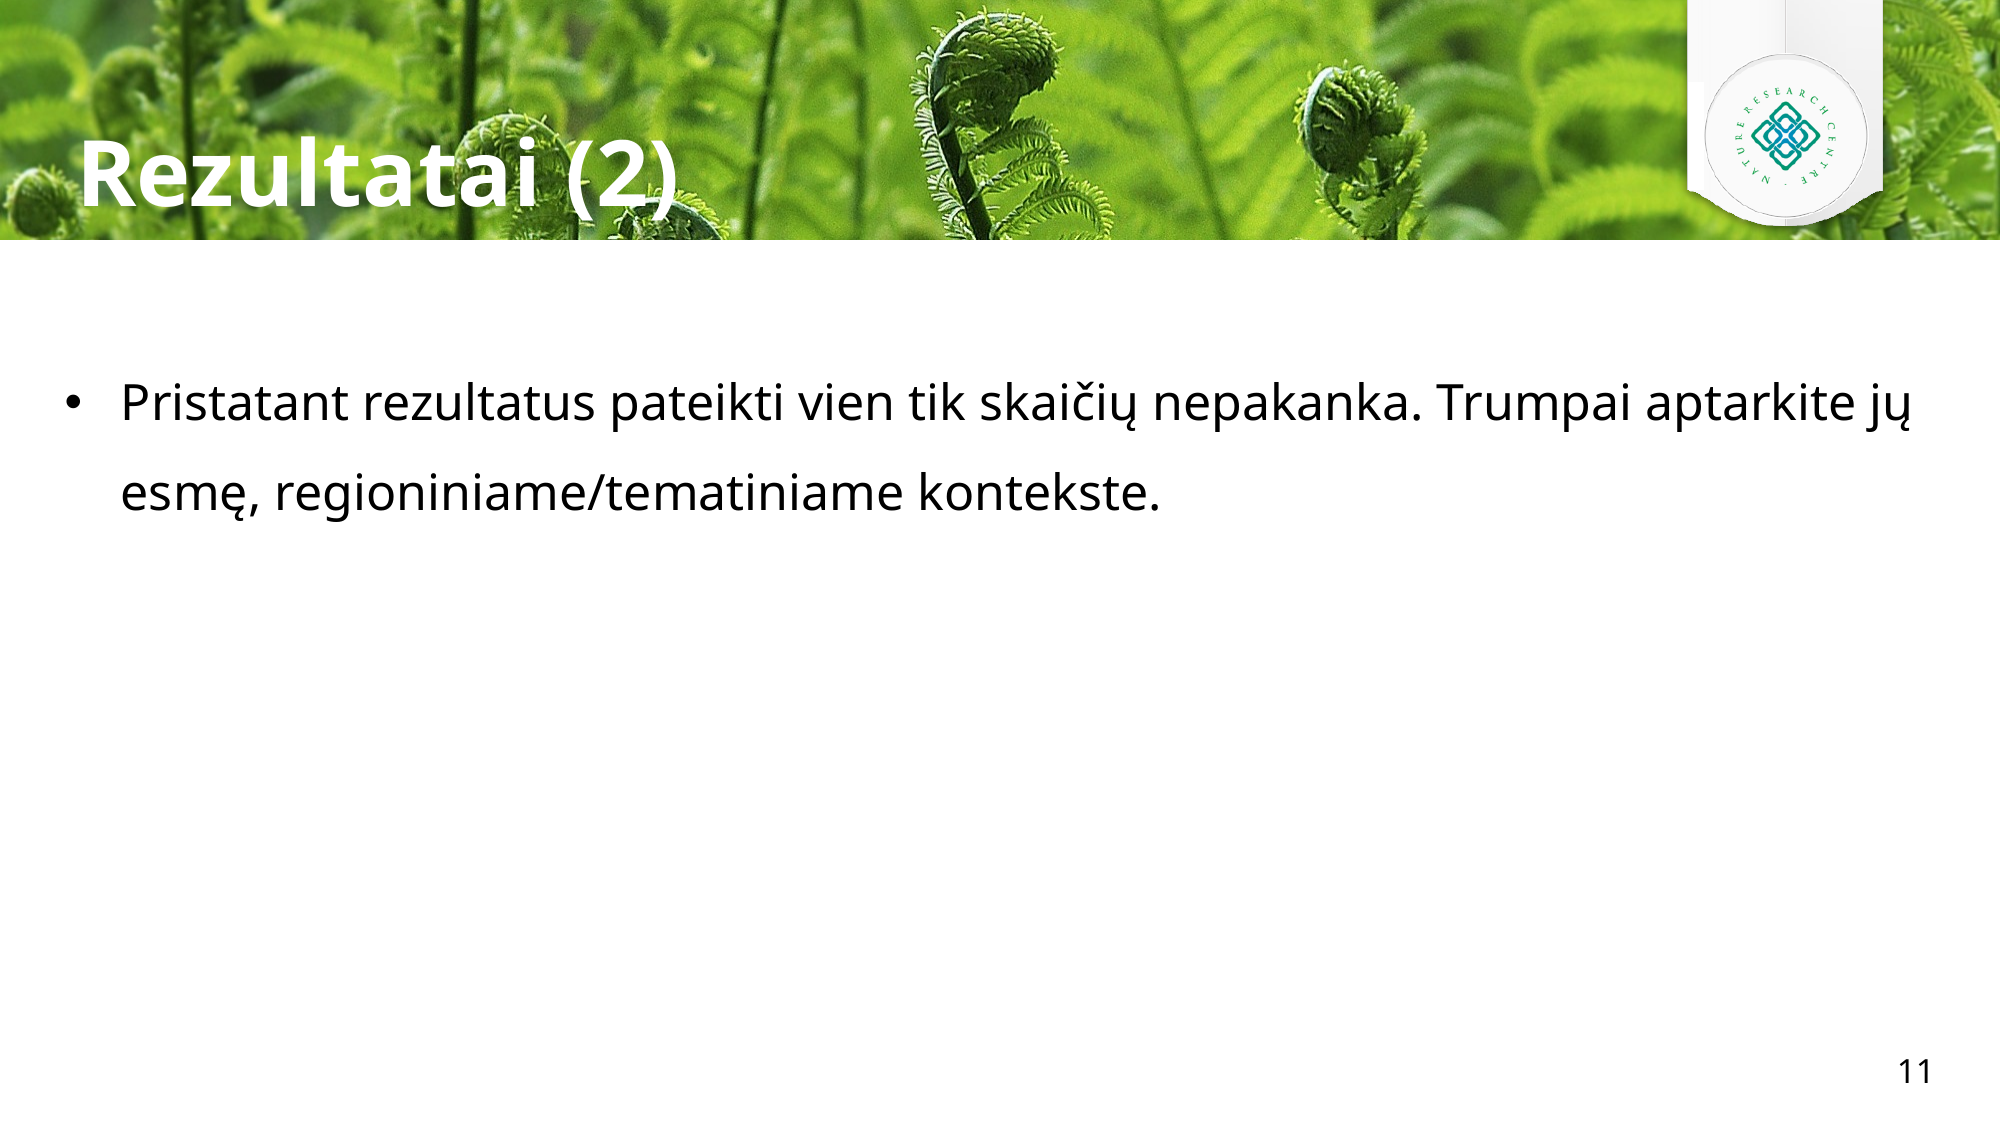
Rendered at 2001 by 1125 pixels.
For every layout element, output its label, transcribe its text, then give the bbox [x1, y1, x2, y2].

text_box Pristatant rezultatus pateikti vien tik skaičių nepakanka. Trumpai aptarkite jų esmę, regioniniame/tematiniame kontekste. [49, 333, 1934, 529]
text_box Rezultatai (2) [61, 111, 1787, 242]
picture [0, 0, 2000, 240]
slide_number 11 [1499, 1042, 1950, 1103]
